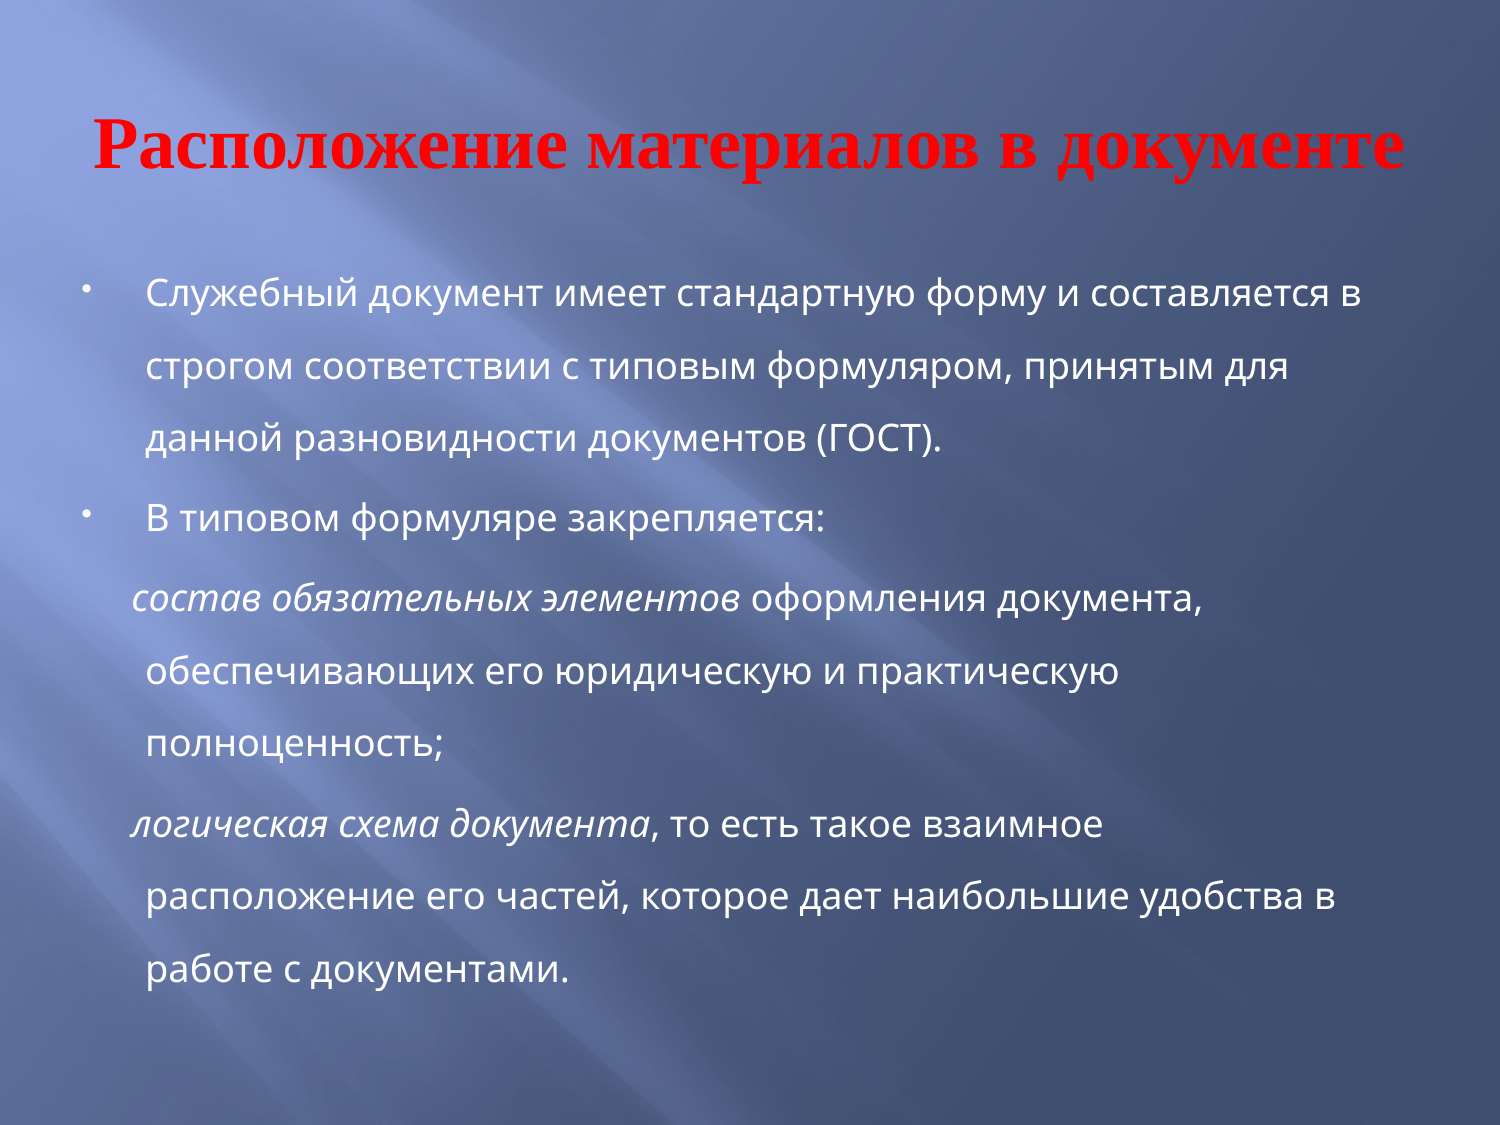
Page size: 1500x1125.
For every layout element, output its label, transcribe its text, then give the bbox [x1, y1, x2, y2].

list Служебный документ имеет стандартную форму и составляется в строгом соответствии с типовым формуляром, принятым для данной разновидности документов (ГОСТ). В типовом формуляре закрепляется: состав обязательных элементов оформления документа, обеспечивающих его юридическую и практическую полноценность; логическая схема документа, то есть такое взаимное расположение его частей, которое дает наибольшие удобства в работе с документами. [46, 234, 1397, 1007]
title Расположение материалов в документе [75, 45, 1425, 233]
